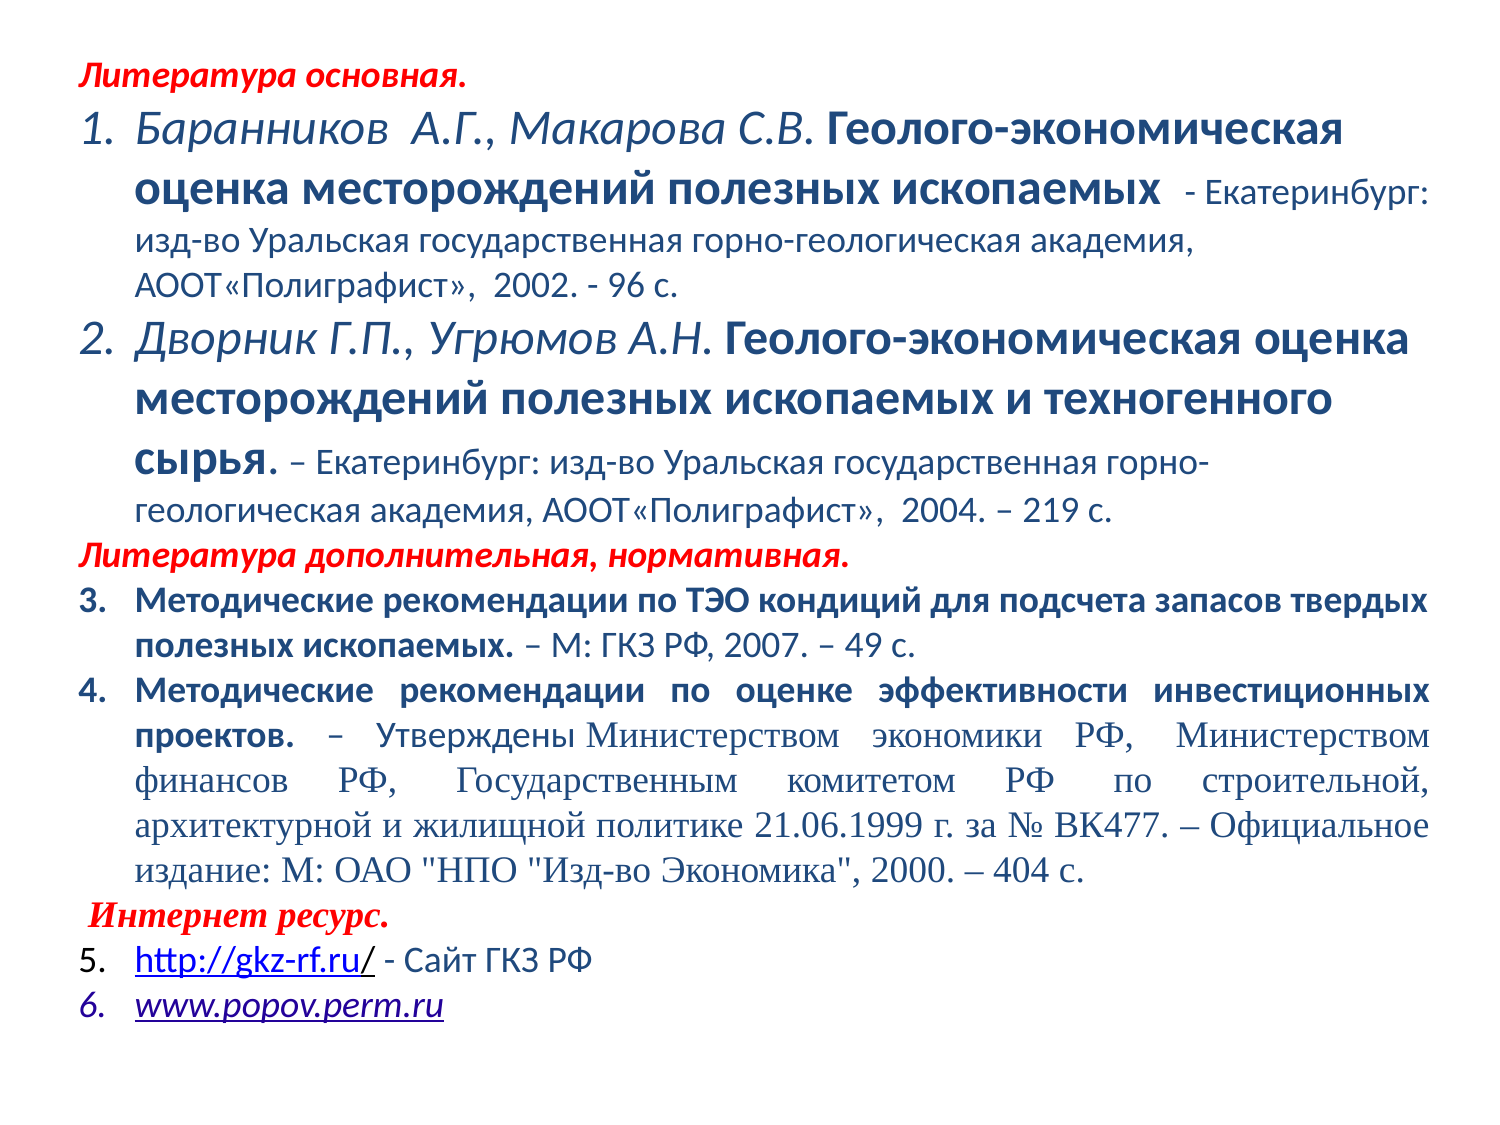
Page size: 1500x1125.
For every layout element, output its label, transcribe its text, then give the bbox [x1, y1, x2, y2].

text_box Литература основная. Баранников А.Г., Макарова С.В. Геолого-экономическая оценка месторождений полезных ископаемых - Екатеринбург: изд-во Уральская государственная горно-геологическая академия, АООТ«Полиграфист», 2002. - 96 с. Дворник Г.П., Угрюмов А.Н. Геолого-экономическая оценка месторождений полезных ископаемых и техногенного сырья. – Екатеринбург: изд-во Уральская государственная горно-геологическая академия, АООТ«Полиграфист», 2004. – 219 с. Литература дополнительная, нормативная. Методические рекомендации по ТЭО кондиций для подсчета запасов твердых полезных ископаемых. – М: ГКЗ РФ, 2007. – 49 с. Методические рекомендации по оценке эффективности инвестиционных проектов. – Утверждены Министерством экономики РФ, Министерством финансов РФ, Государственным комитетом РФ по строительной, архитектурной и жилищной политике 21.06.1999 г. за № ВК477. – Официальное издание: М: ОАО "НПО "Изд-во Экономика", 2000. – 404 с. Интернет ресурс. http://gkz-rf.ru/ - Сайт ГКЗ РФ www.popov.perm.ru [63, 42, 1446, 1033]
